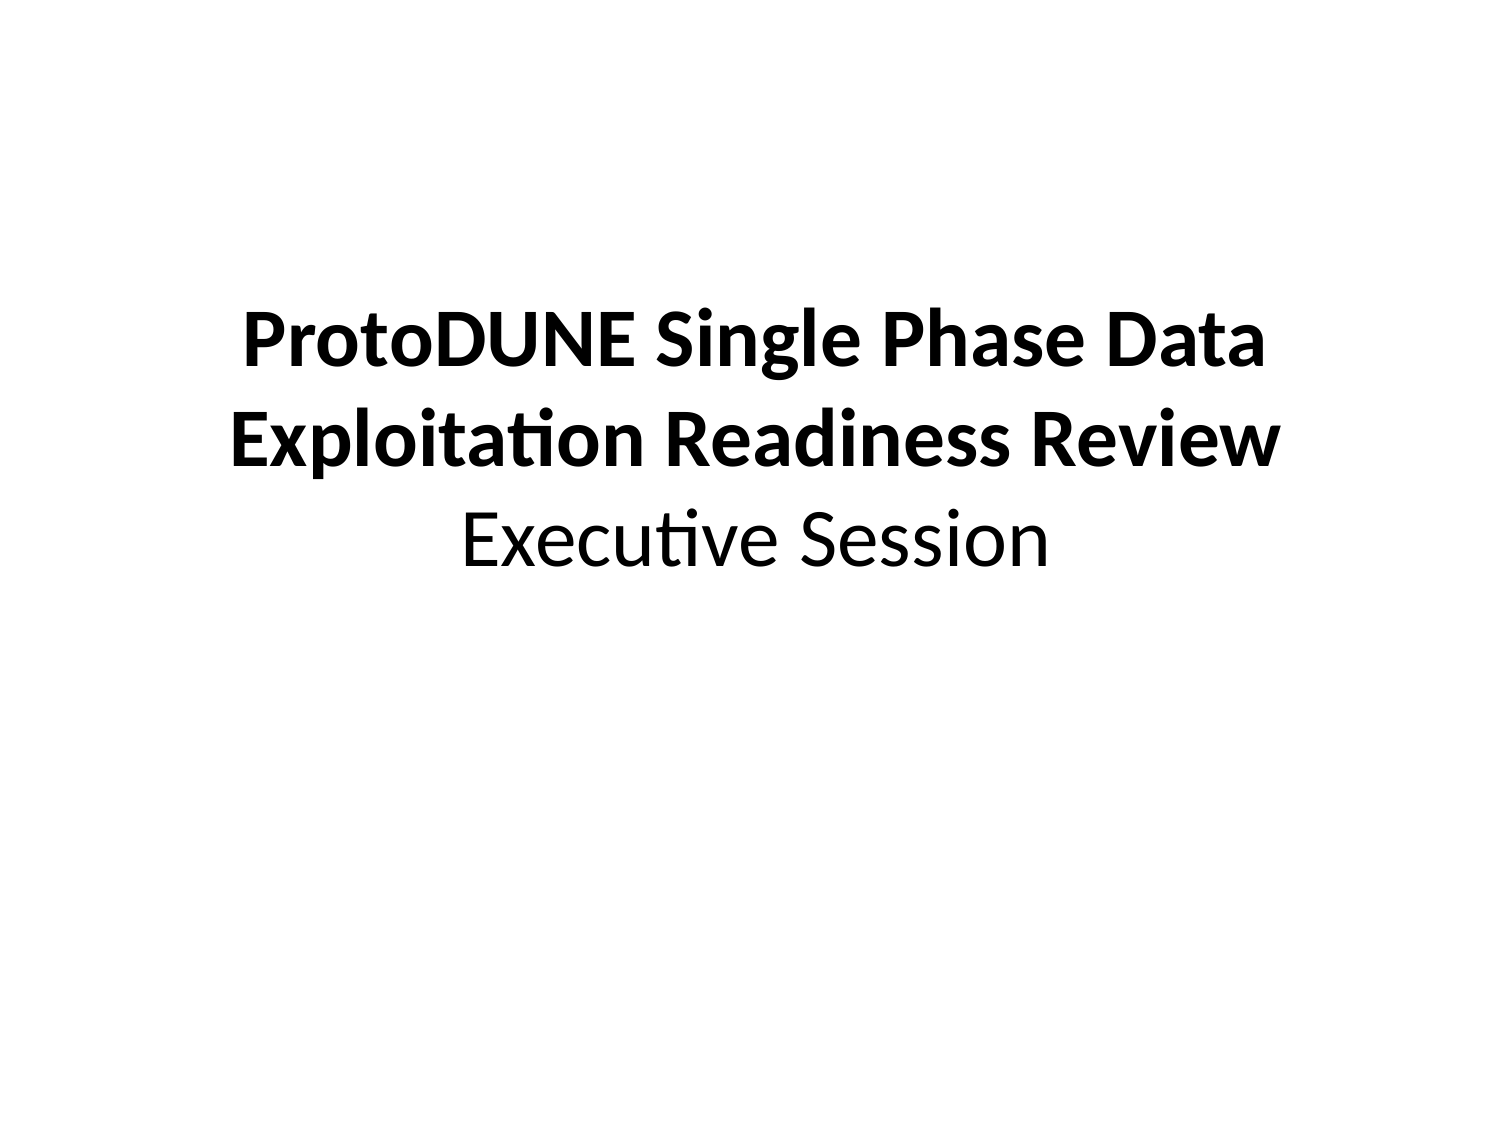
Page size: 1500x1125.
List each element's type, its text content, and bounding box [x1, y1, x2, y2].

title ProtoDUNE Single Phase Data Exploitation Readiness Review Executive Session [50, 275, 1463, 591]
